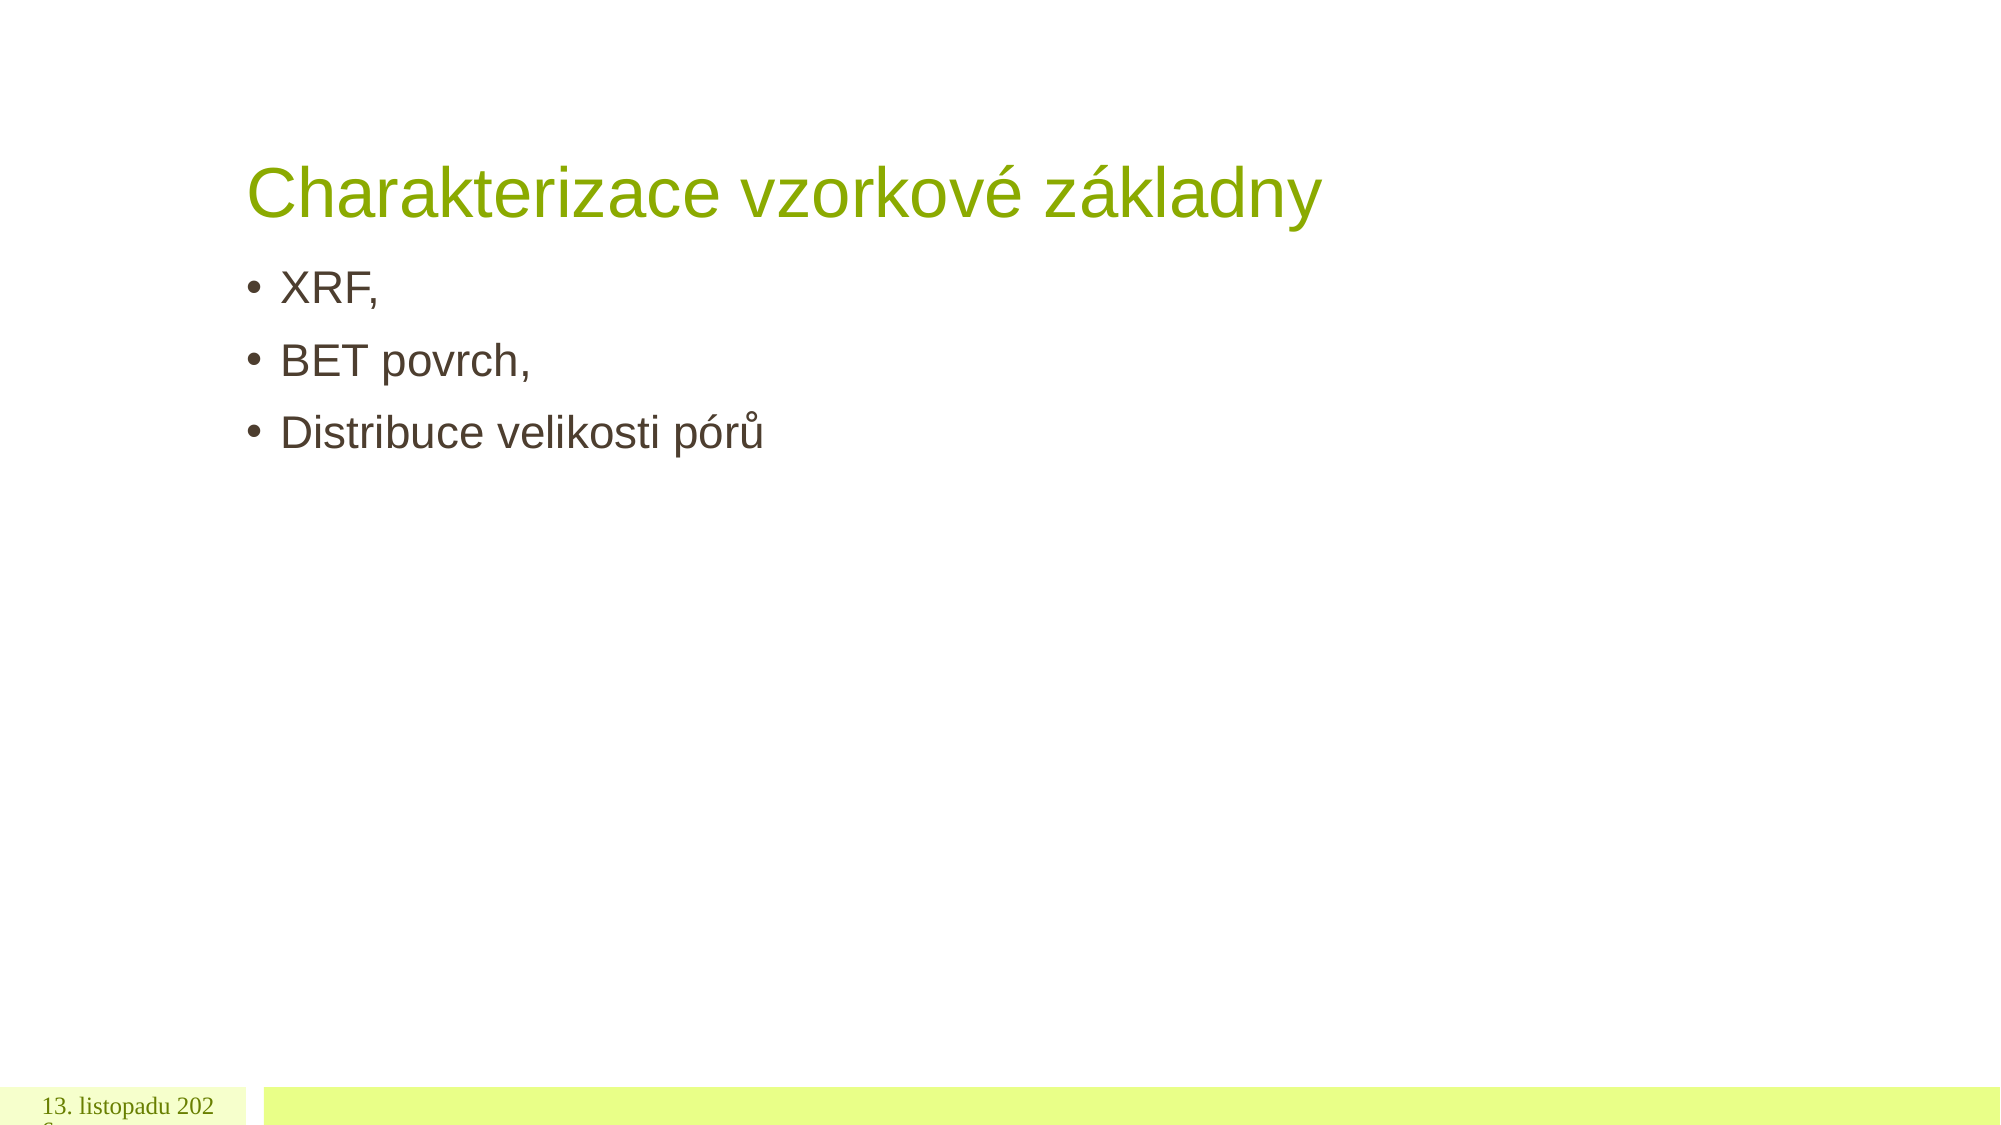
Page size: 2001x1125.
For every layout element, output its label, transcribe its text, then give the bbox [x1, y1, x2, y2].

slide_number 5. března 2018 [26, 1084, 235, 1125]
list XRF, BET povrch, Distribuce velikosti pórů [231, 256, 1769, 1015]
title Charakterizace vzorkové základny [231, 45, 1769, 240]
